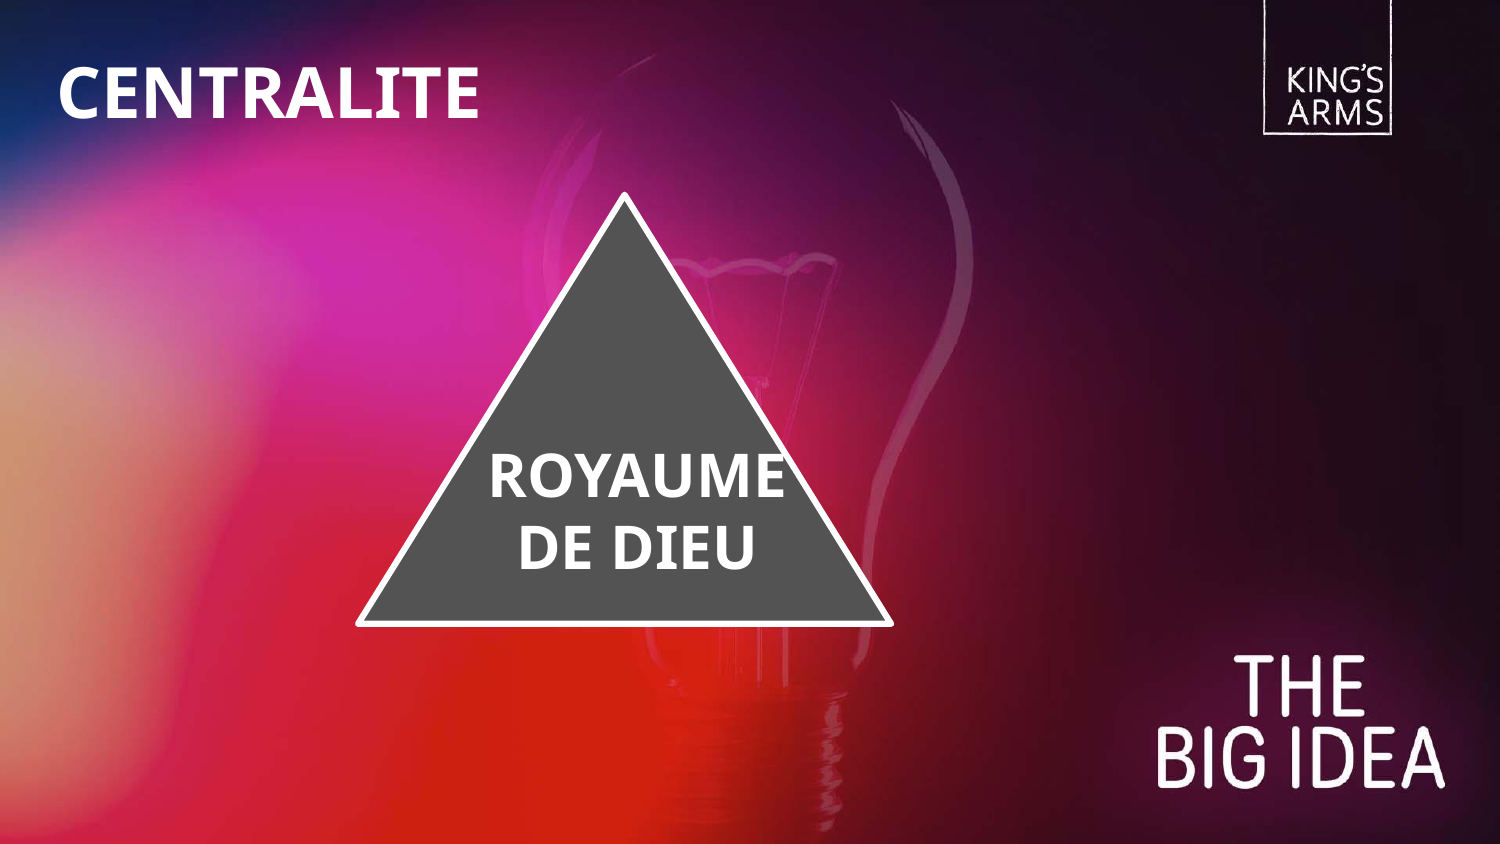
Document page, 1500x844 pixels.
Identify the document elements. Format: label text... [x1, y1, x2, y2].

text_box ROYAUME DE DIEU [469, 421, 806, 597]
picture [0, 0, 1500, 844]
text_box [484, 194, 766, 421]
text_box [358, 445, 892, 624]
text_box CENTRALITE [48, 40, 1271, 141]
